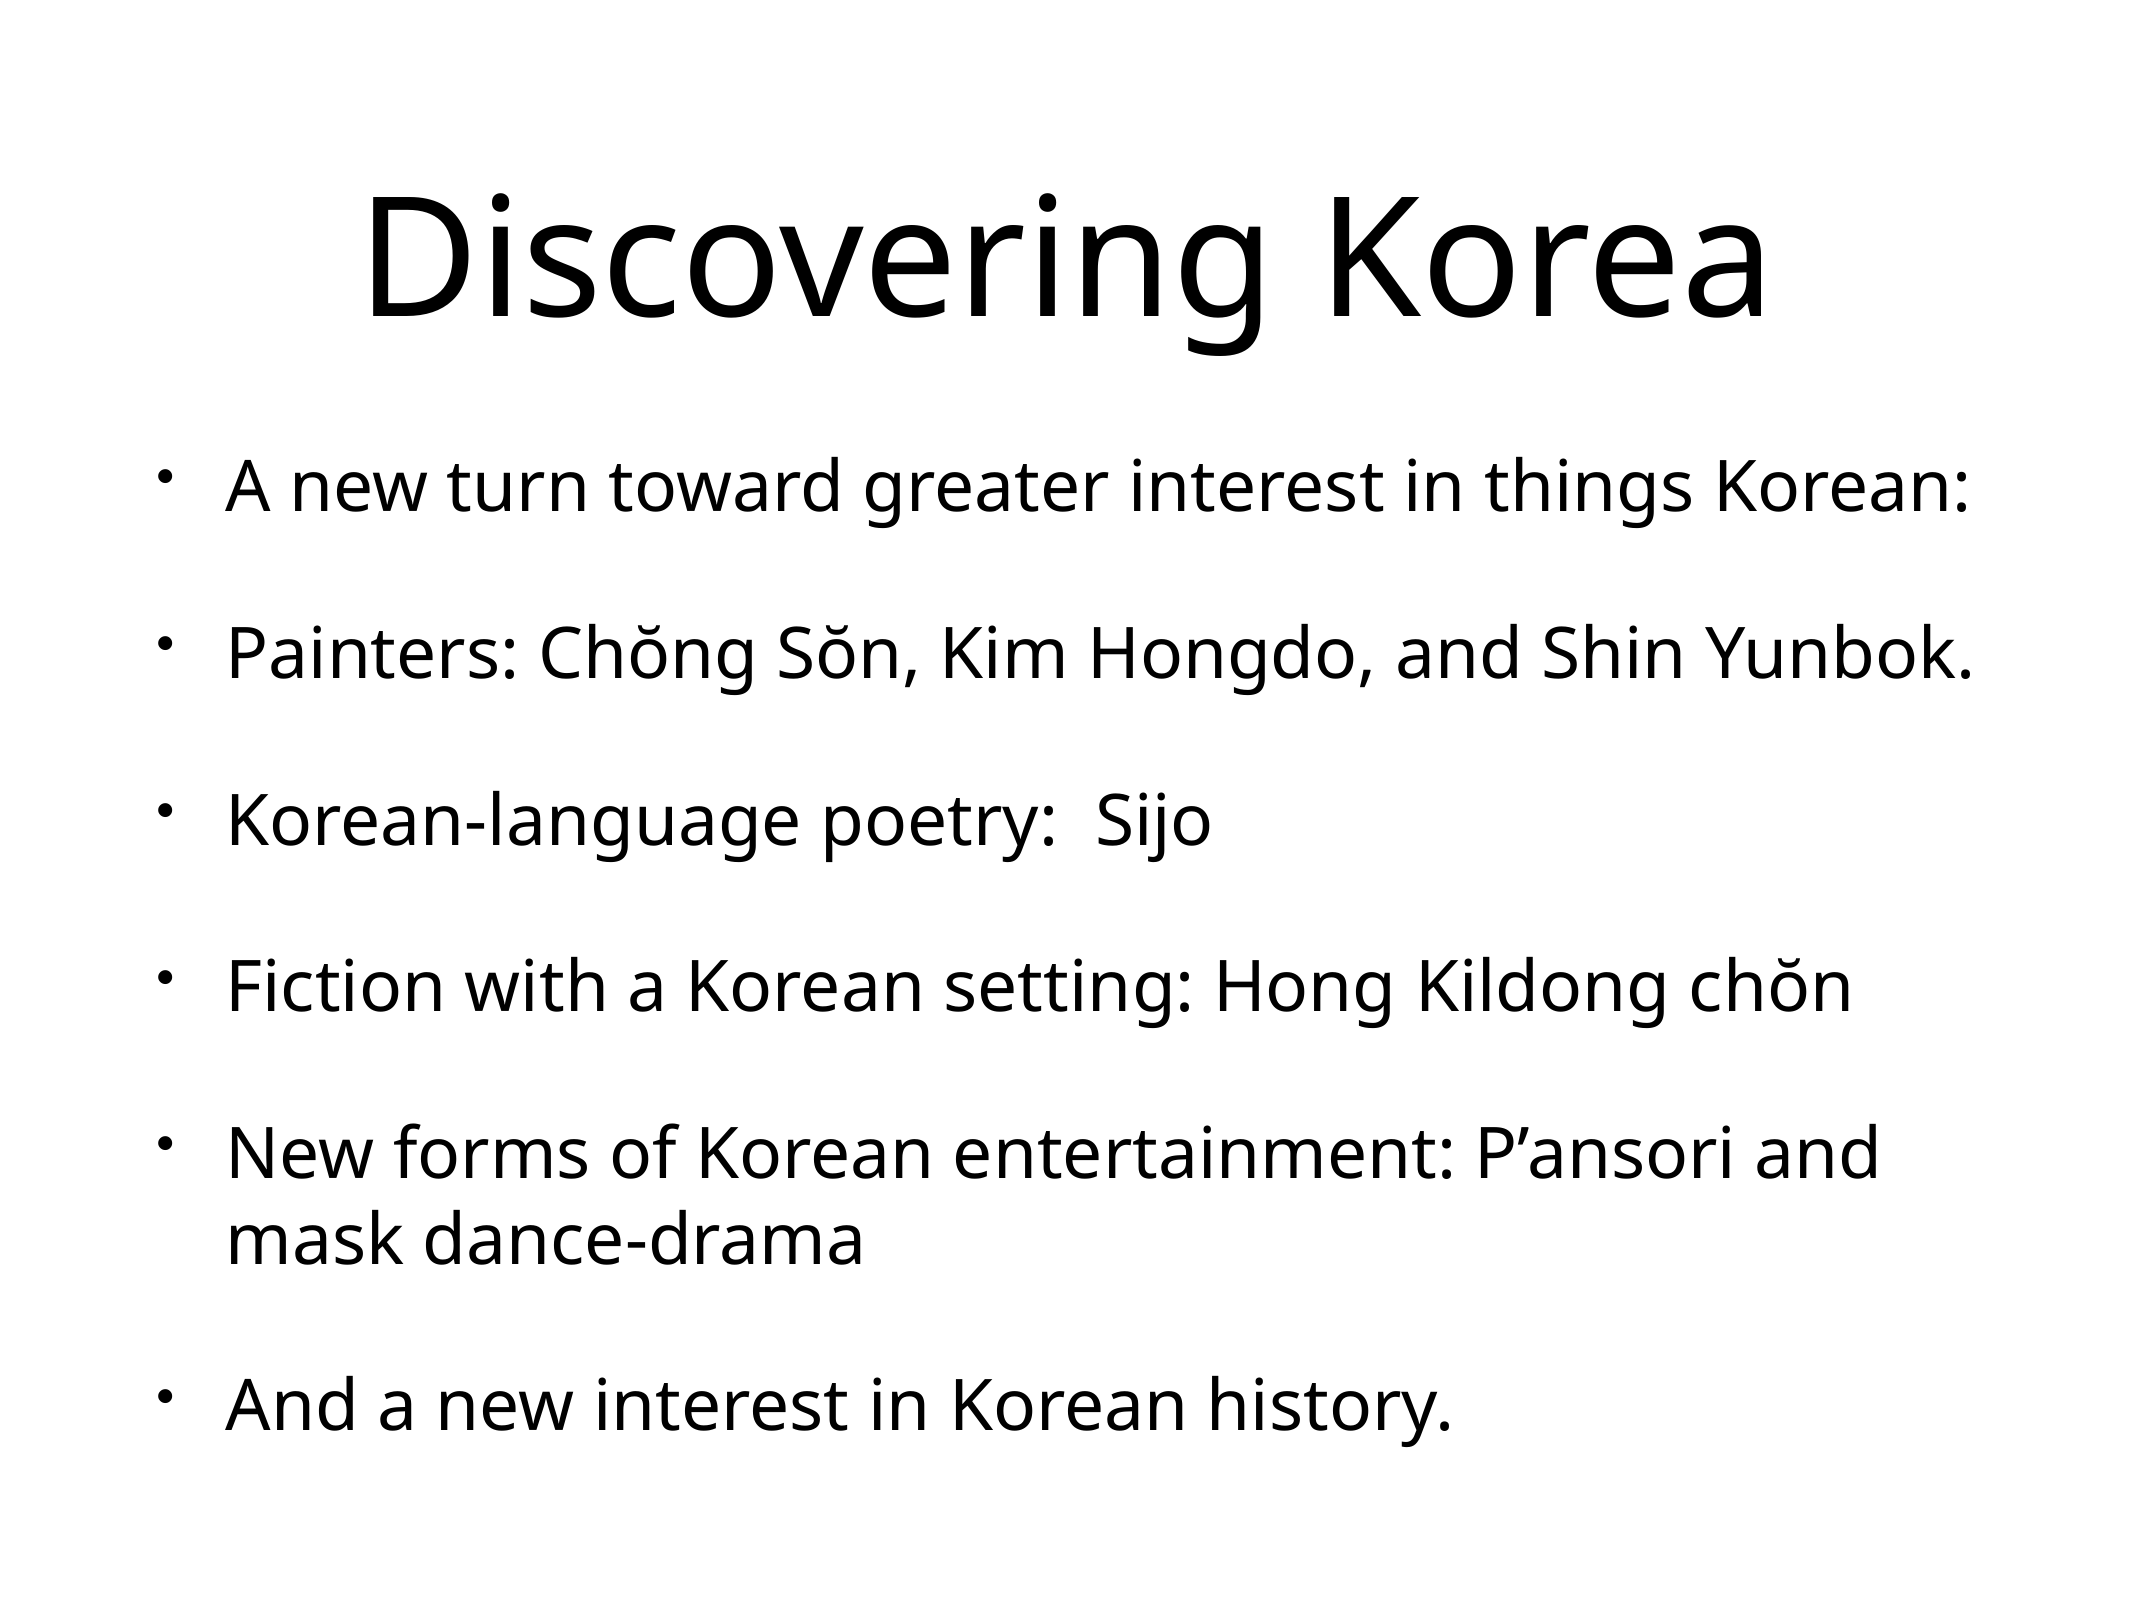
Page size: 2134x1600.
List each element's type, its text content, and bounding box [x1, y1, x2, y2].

title Discovering Korea [155, 72, 1978, 426]
list A new turn toward greater interest in things Korean: Painters: Chŏng Sŏn, Kim Hongdo, and Shin Yunbok. Korean-language poetry: Sijo Fiction with a Korean setting: Hong Kildong chŏn New forms of Korean entertainment: P’ansori and mask dance-drama And a new interest in Korean history. [155, 426, 1978, 1459]
